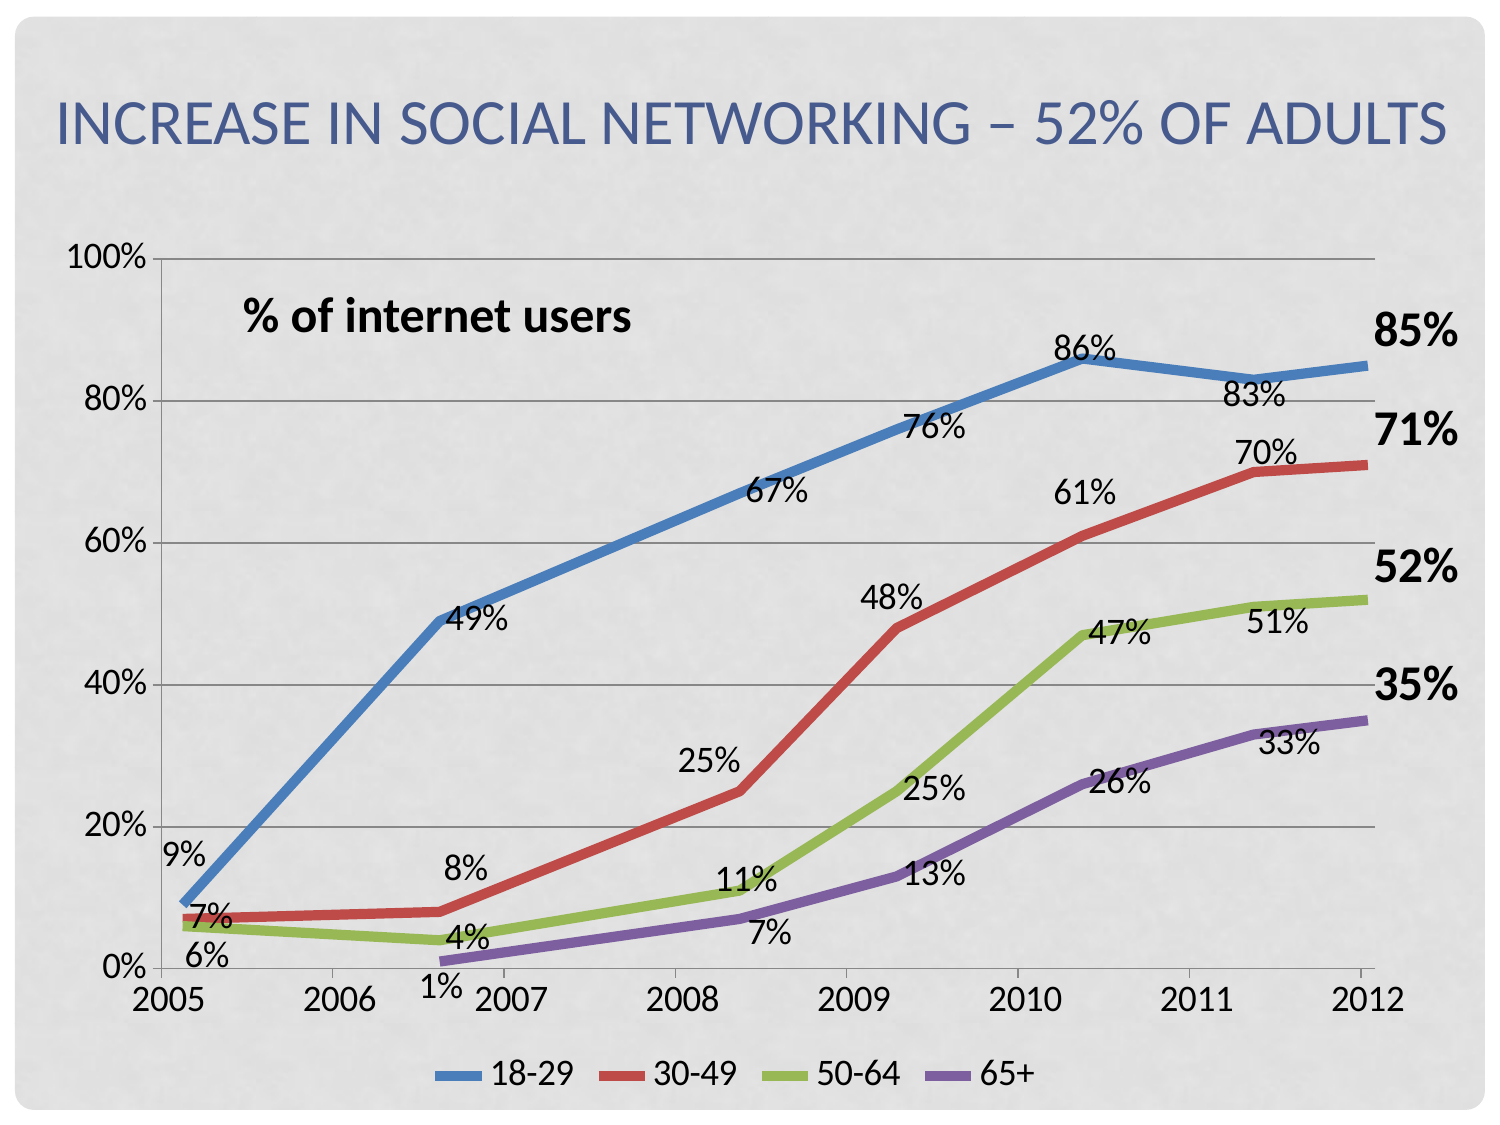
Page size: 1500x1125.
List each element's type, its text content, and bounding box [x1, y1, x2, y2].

chart [37, 222, 1459, 1103]
title Increase in Social networking – 52% of Adults [20, 24, 1484, 213]
